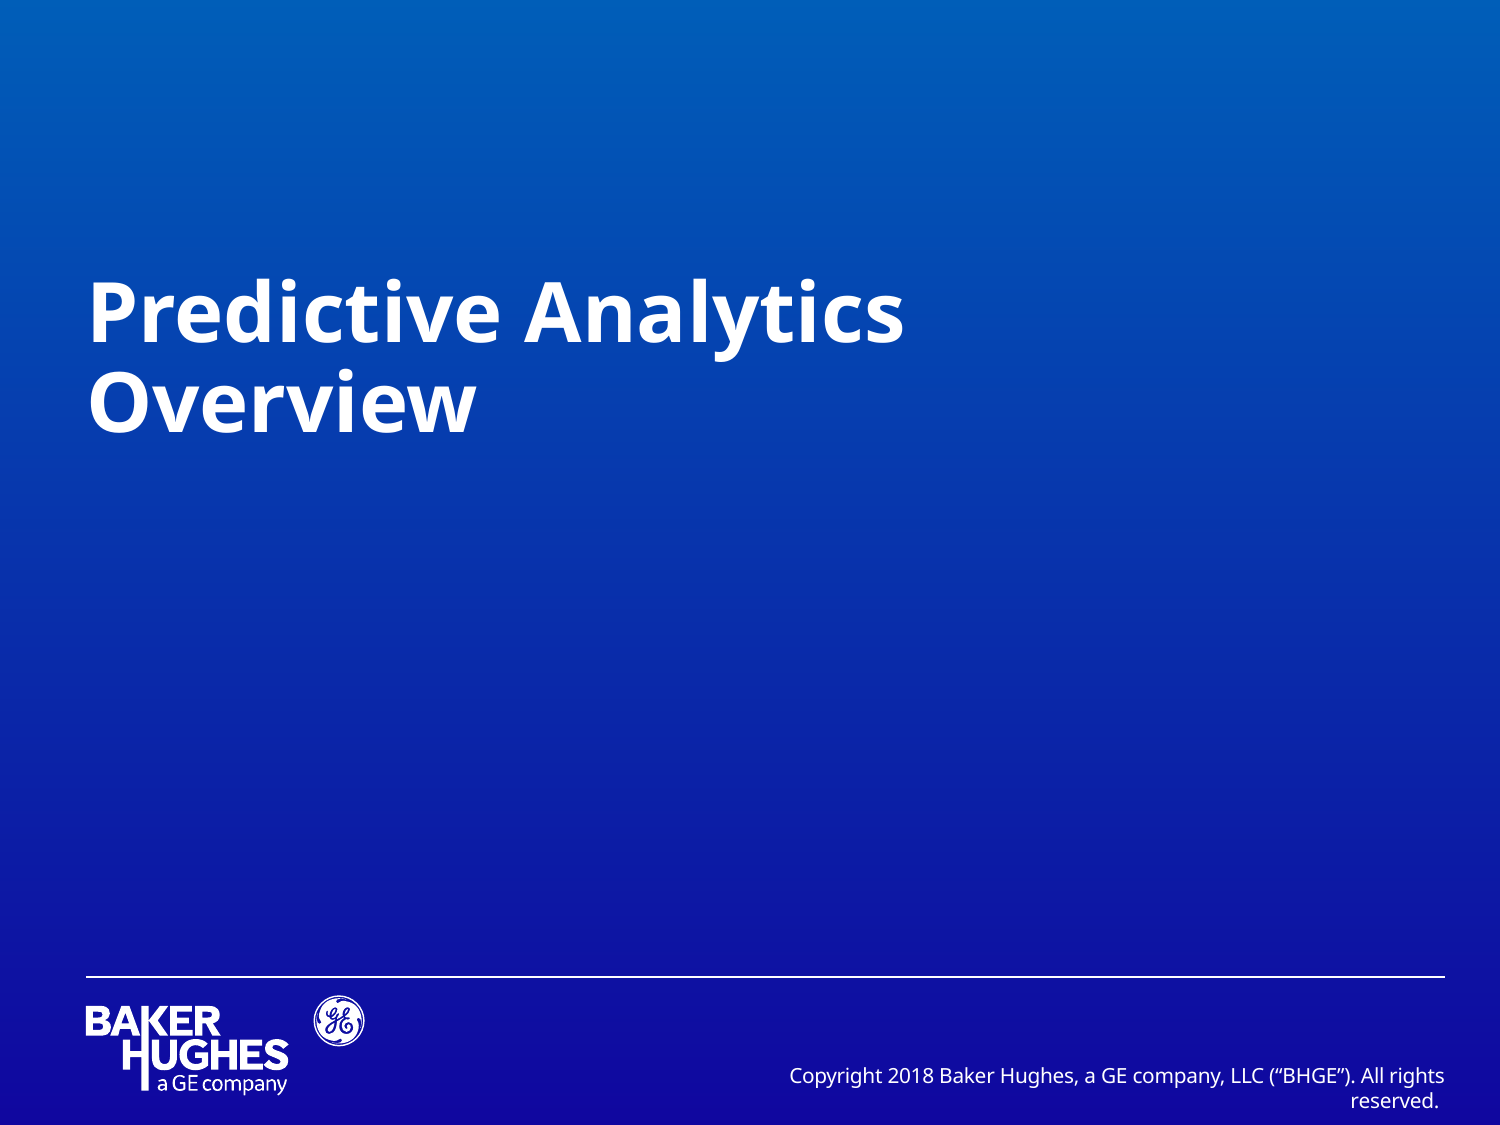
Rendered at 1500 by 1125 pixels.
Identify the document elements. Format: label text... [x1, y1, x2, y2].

title Predictive Analytics Overview [86, 270, 1194, 739]
